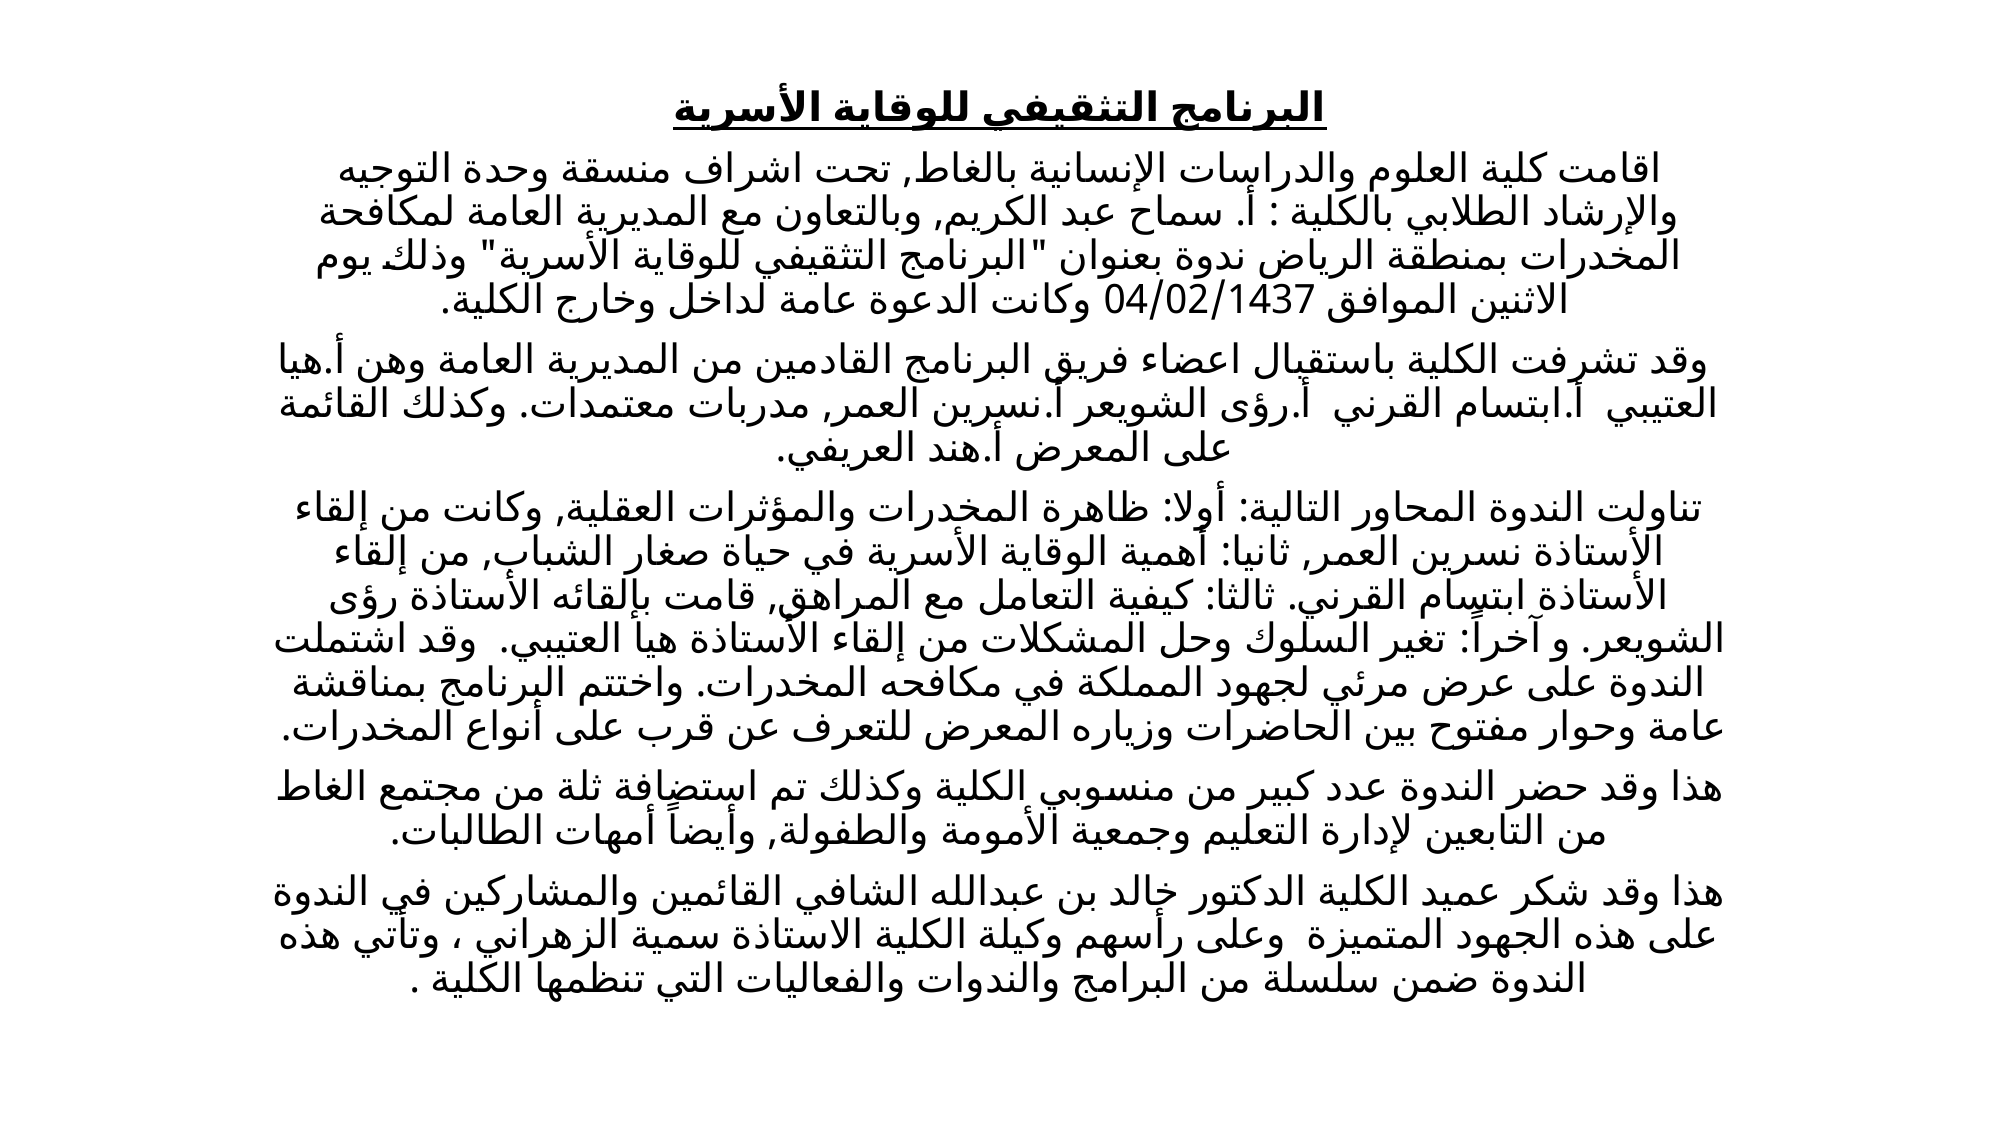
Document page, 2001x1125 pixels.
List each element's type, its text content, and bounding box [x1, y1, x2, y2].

subtitle البرنامج التثقيفي للوقاية الأسرية اقامت كلية العلوم والدراسات الإنسانية بالغاط, تحت اشراف منسقة وحدة التوجيه والإرشاد الطلابي بالكلية : أ. سماح عبد الكريم, وبالتعاون مع المديرية العامة لمكافحة المخدرات بمنطقة الرياض ندوة بعنوان "البرنامج التثقيفي للوقاية الأسرية" وذلك يوم الاثنين الموافق 04/02/1437 وكانت الدعوة عامة لداخل وخارج الكلية. وقد تشرفت الكلية باستقبال اعضاء فريق البرنامج القادمين من المديرية العامة وهن أ.هيا العتيبي أ.ابتسام القرني أ.رؤى الشويعر أ.نسرين العمر, مدربات معتمدات. وكذلك القائمة على المعرض أ.هند العريفي. تناولت الندوة المحاور التالية: أولا: ظاهرة المخدرات والمؤثرات العقلية, وكانت من إلقاء الأستاذة نسرين العمر, ثانيا: أهمية الوقاية الأسرية في حياة صغار الشباب, من إلقاء الأستاذة ابتسام القرني. ثالثا: كيفية التعامل مع المراهق, قامت بإلقائه الأستاذة رؤى الشويعر. و آخراً: تغير السلوك وحل المشكلات من إلقاء الأستاذة هيا العتيبي. وقد اشتملت الندوة على عرض مرئي لجهود المملكة في مكافحه المخدرات. واختتم البرنامج بمناقشة عامة وحوار مفتوح بين الحاضرات وزياره المعرض للتعرف عن قرب على أنواع المخدرات. هذا وقد حضر الندوة عدد كبير من منسوبي الكلية وكذلك تم استضافة ثلة من مجتمع الغاط من التابعين لإدارة التعليم وجمعية الأمومة والطفولة, وأيضاً أمهات الطالبات. هذا وقد شكر عميد الكلية الدكتور خالد بن عبدالله الشافي القائمين والمشاركين في الندوة على هذه الجهود المتميزة وعلى رأسهم وكيلة الكلية الاستاذة سمية الزهراني ، وتأتي هذه الندوة ضمن سلسلة من البرامج والندوات والفعاليات التي تنظمها الكلية . [249, 79, 1750, 1040]
